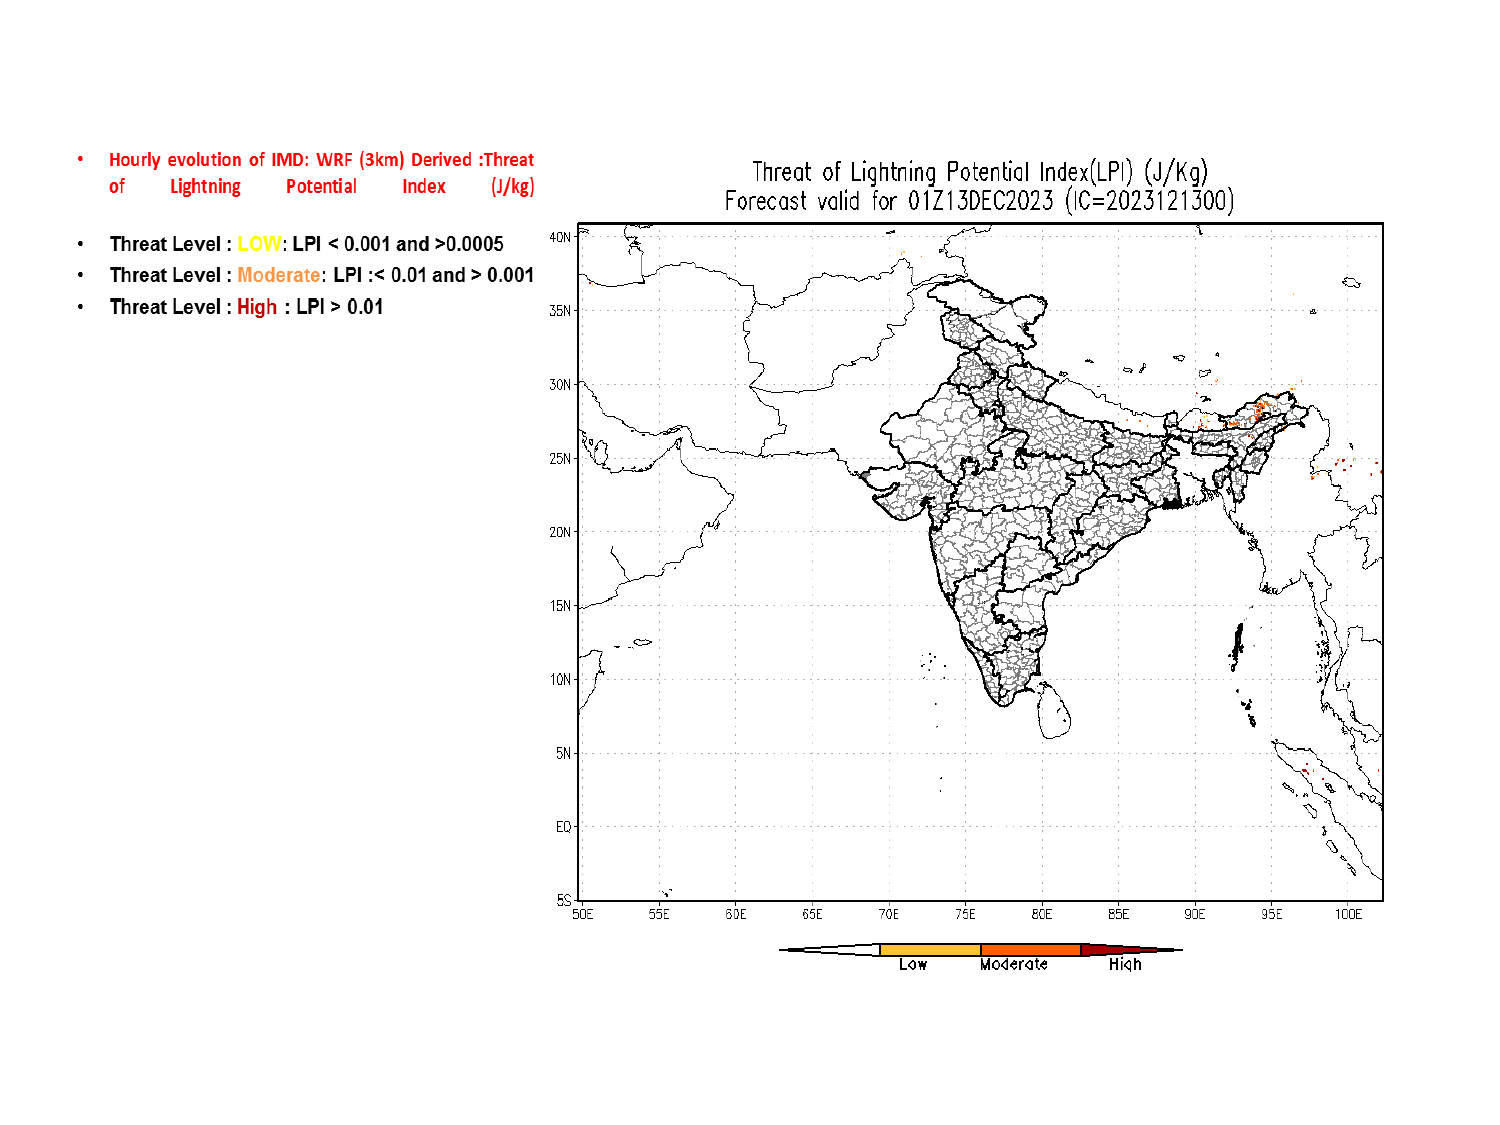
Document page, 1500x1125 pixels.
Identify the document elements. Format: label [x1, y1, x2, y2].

picture [74, 149, 1426, 976]
